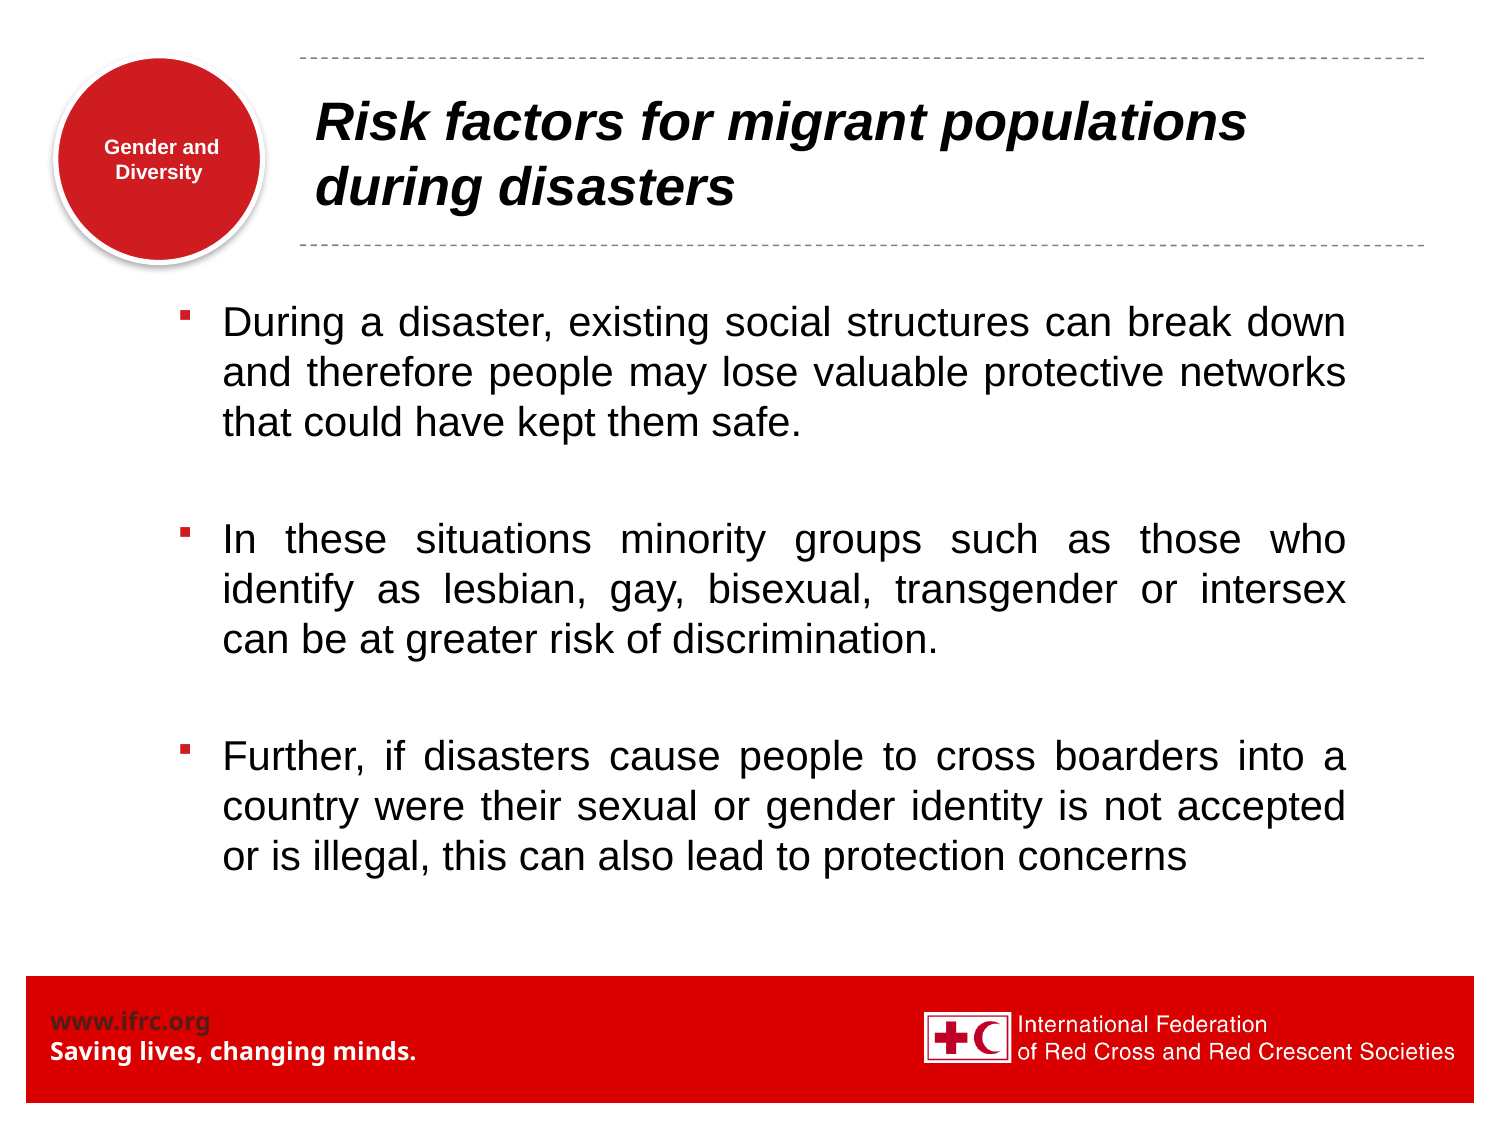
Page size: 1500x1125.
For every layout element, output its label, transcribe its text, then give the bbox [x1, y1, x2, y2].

list During a disaster, existing social structures can break down and therefore people may lose valuable protective networks that could have kept them safe. In these situations minority groups such as those who identify as lesbian, gay, bisexual, transgender or intersex can be at greater risk of discrimination. Further, if disasters cause people to cross boarders into a country were their sexual or gender identity is not accepted or is illegal, this can also lead to protection concerns [162, 287, 1363, 963]
picture [924, 1012, 1454, 1063]
title Risk factors for migrant populations during disasters [299, 57, 1426, 246]
